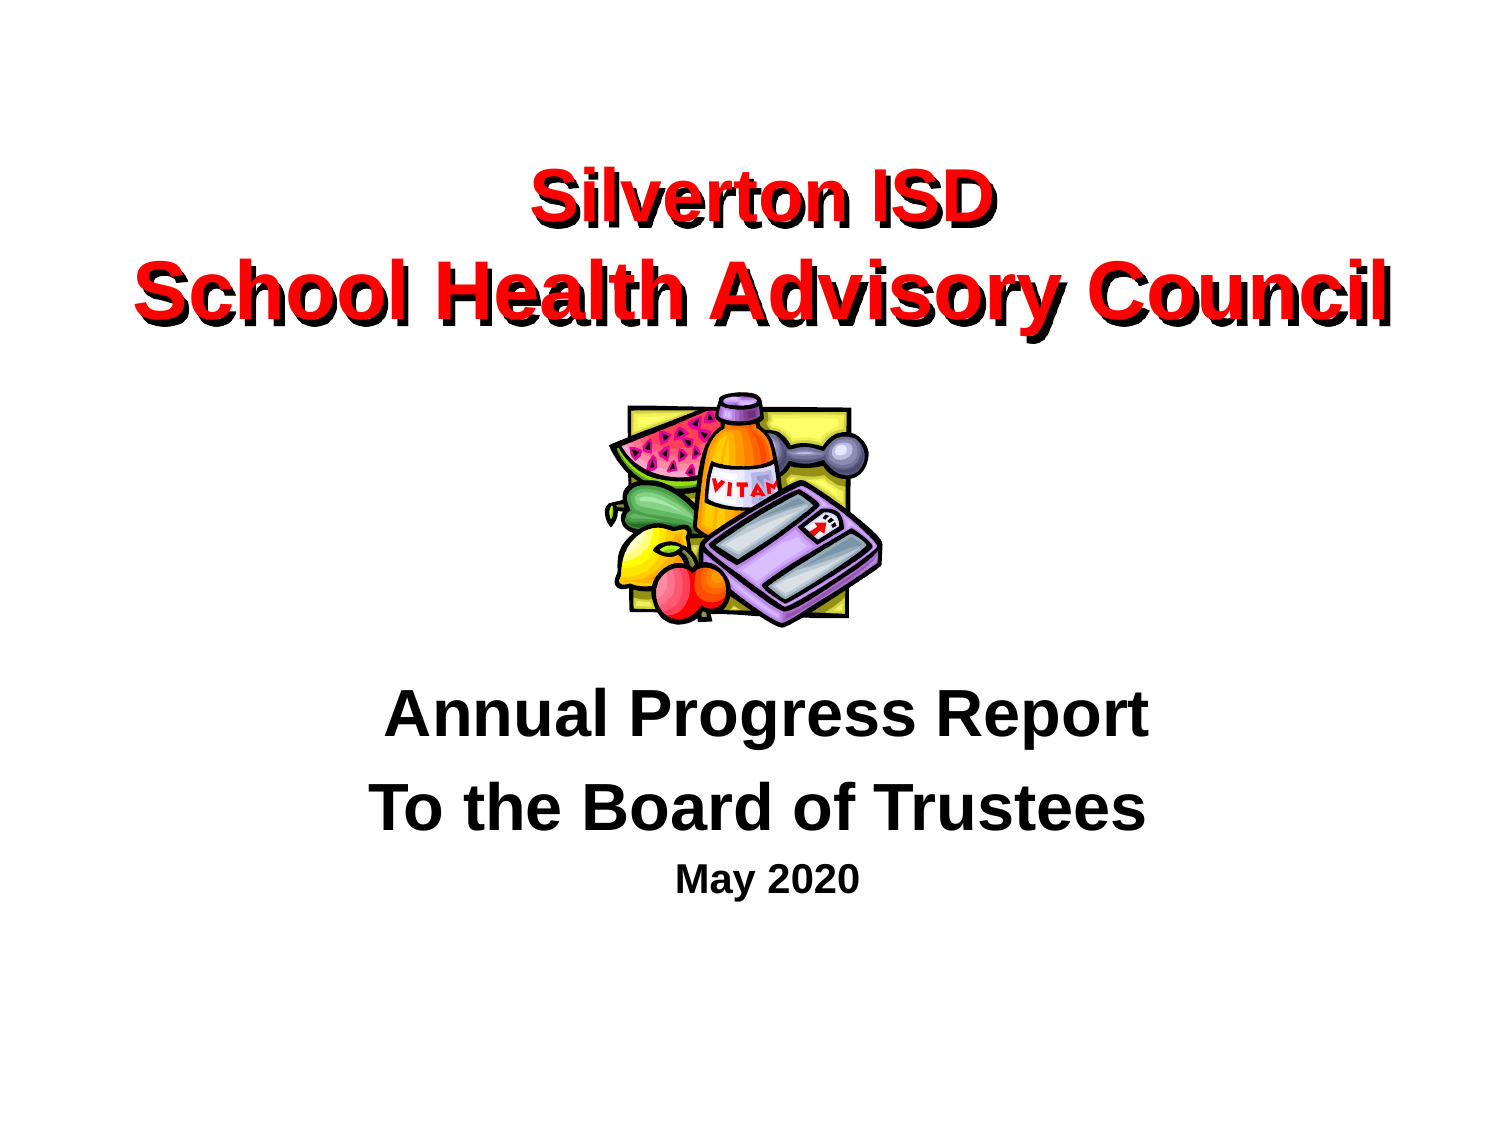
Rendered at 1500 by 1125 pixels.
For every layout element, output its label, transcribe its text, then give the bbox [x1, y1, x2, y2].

subtitle Annual Progress Report To the Board of Trustees May 2020 [337, 662, 1198, 1001]
title Silverton ISD School Health Advisory Council [87, 112, 1438, 351]
picture [599, 387, 888, 633]
